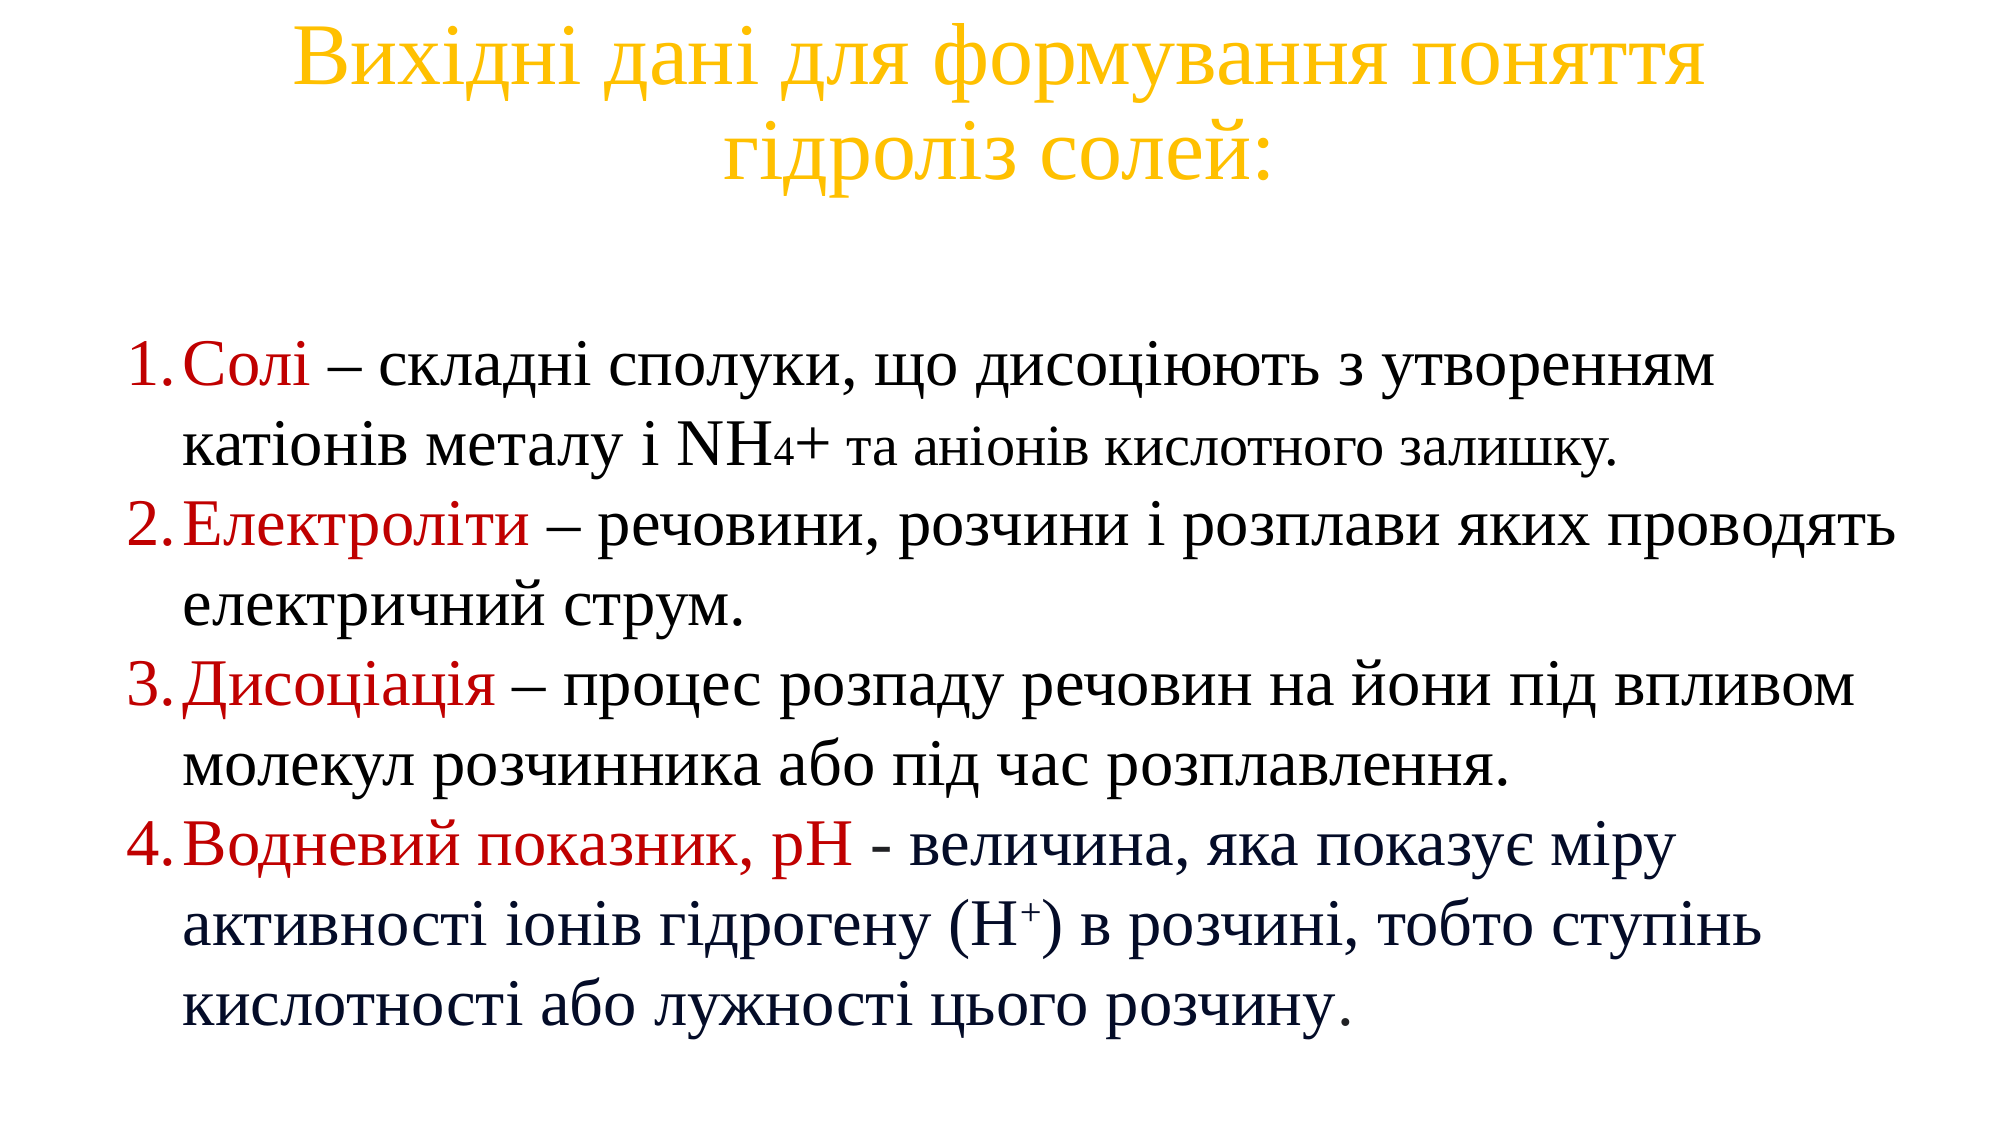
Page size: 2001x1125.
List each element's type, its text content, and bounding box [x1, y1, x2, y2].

text_box Солі – складні сполуки, що дисоціюють з утворенням катіонів металу і NH4+ та аніонів кислотного залишку. Електроліти – речовини, розчини і розплави яких проводять електричний струм. Дисоціація – процес розпаду речовин на йони під впливом молекул розчинника або під час розплавлення. Водневий показник, pH - величина, яка показує міру активності іонів гідрогену (Н+) в розчині, тобто ступінь кислотності або лужності цього розчину. [111, 311, 1922, 1046]
title Вихідні дані для формування поняття гідроліз солей: [137, 0, 1863, 207]
